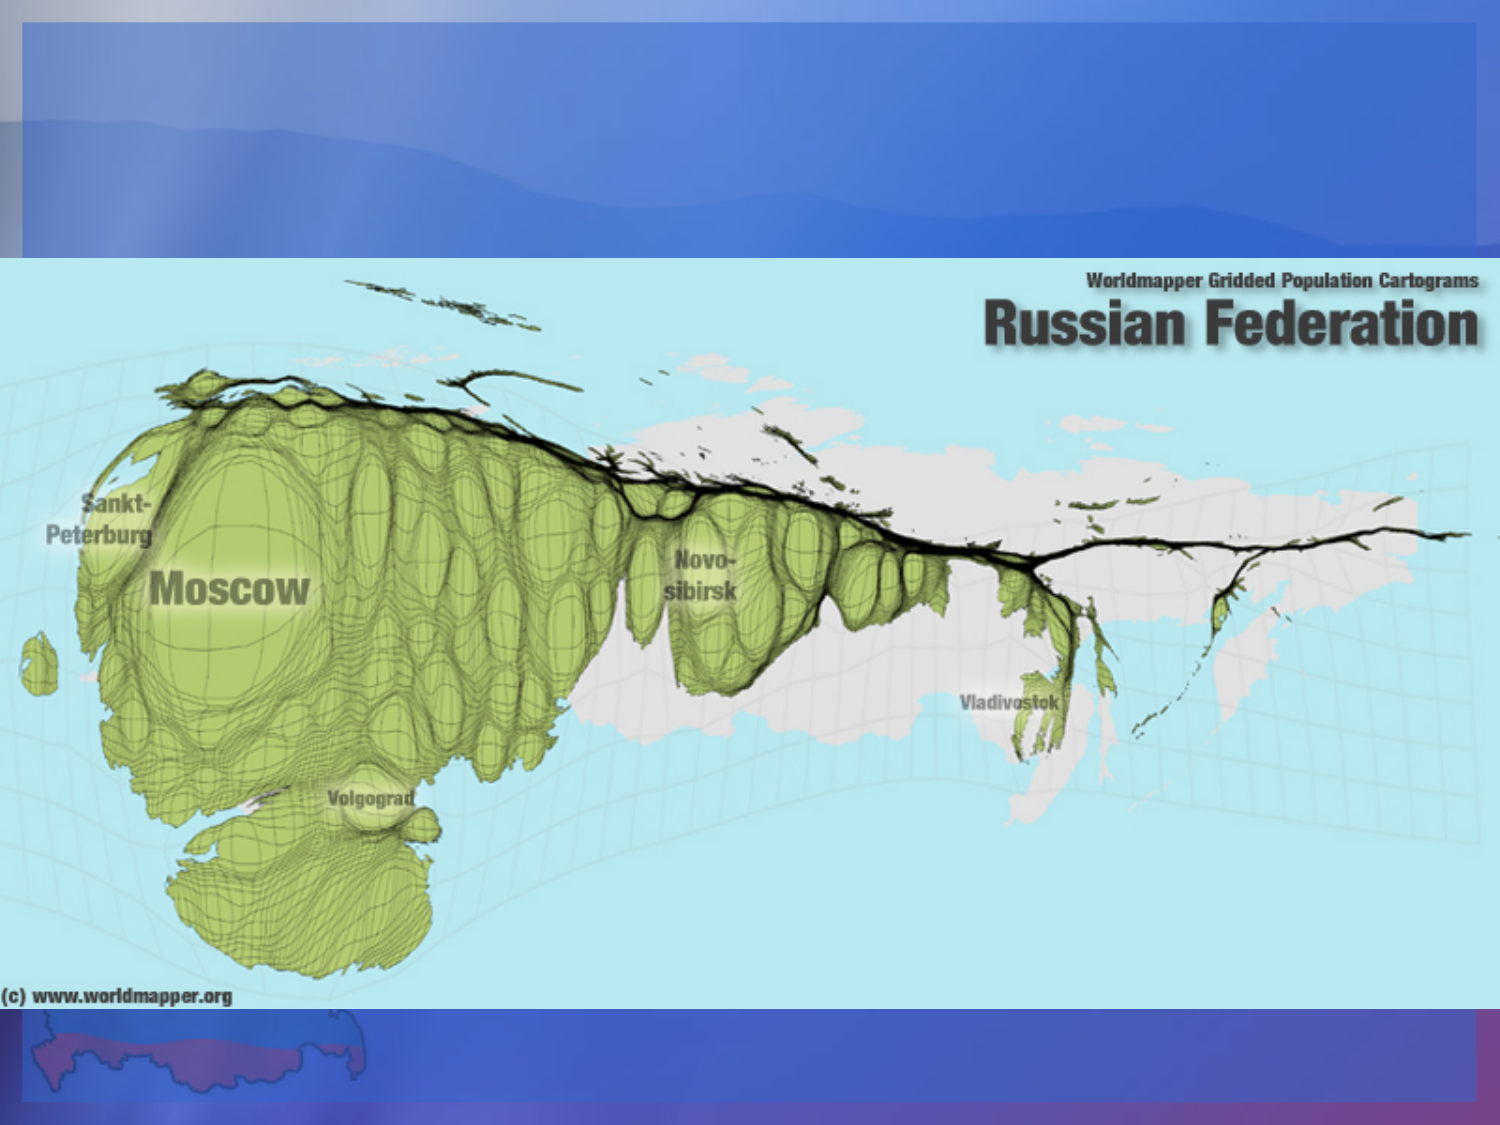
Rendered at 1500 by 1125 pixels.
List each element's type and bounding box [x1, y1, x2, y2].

list [0, 258, 1500, 1010]
picture [0, 0, 1500, 258]
picture [0, 1010, 1500, 1125]
